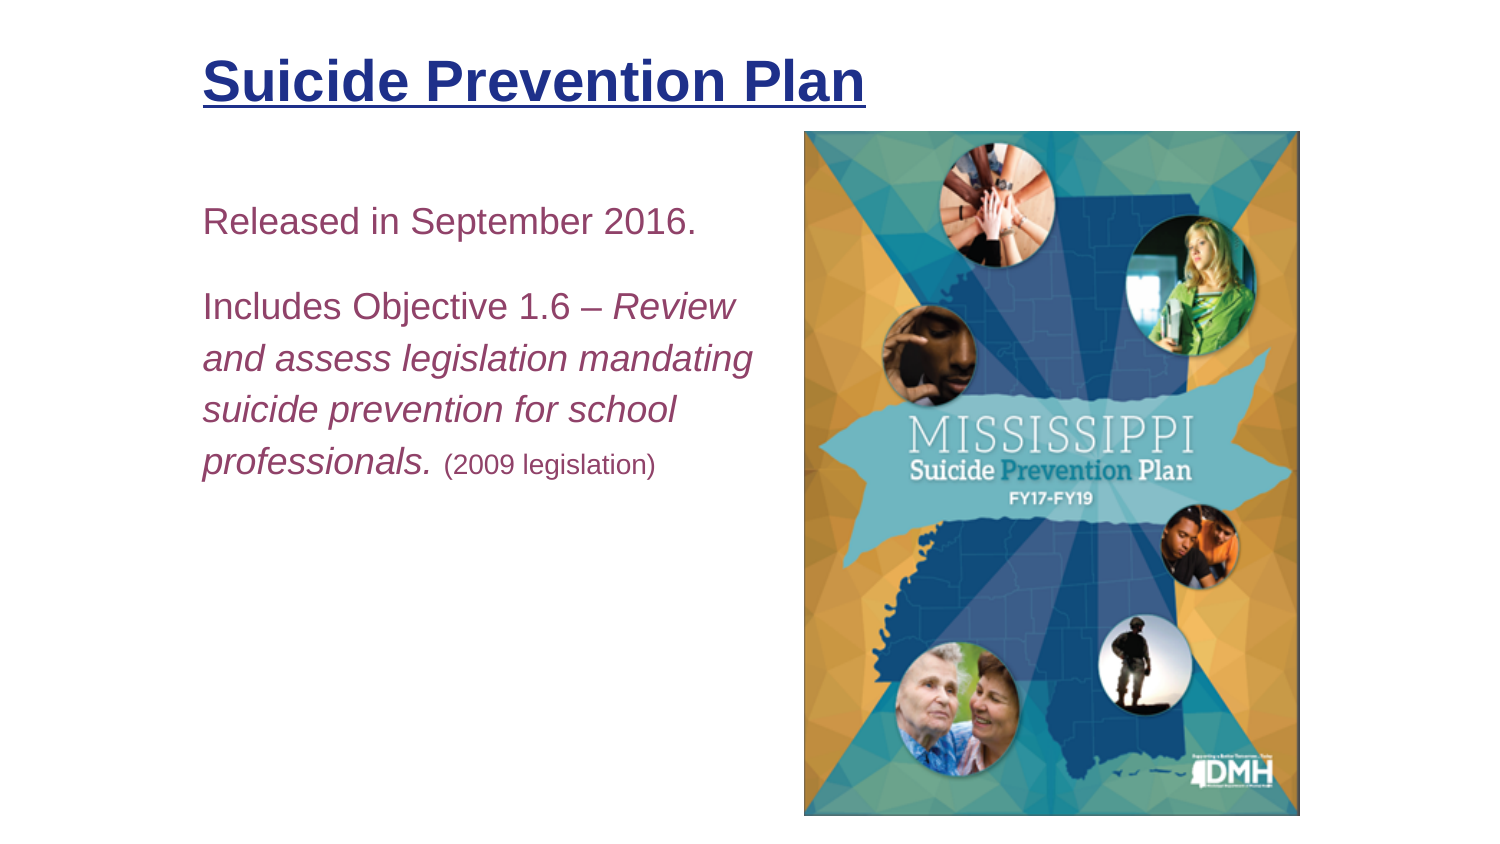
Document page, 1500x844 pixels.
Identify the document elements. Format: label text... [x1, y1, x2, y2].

list Released in September 2016. Includes Objective 1.6 – Review and assess legislation mandating suicide prevention for school professionals. (2009 legislation) [187, 159, 799, 760]
title Suicide Prevention Plan [187, 28, 1200, 150]
picture [804, 131, 1300, 816]
